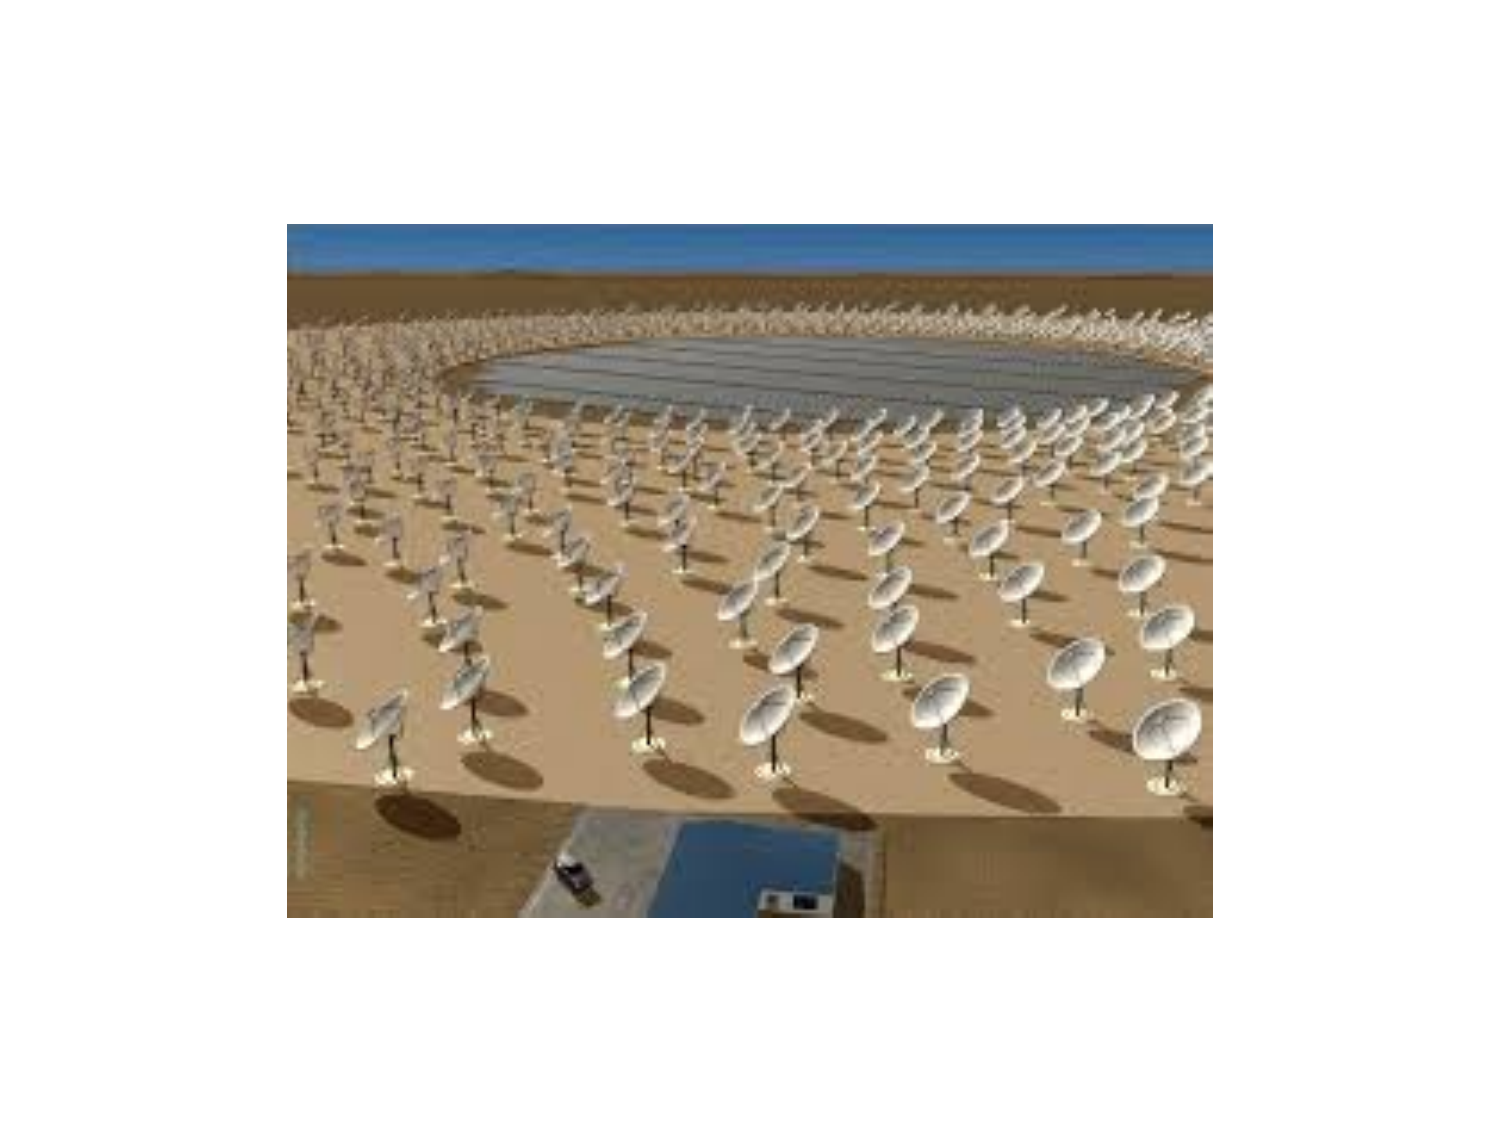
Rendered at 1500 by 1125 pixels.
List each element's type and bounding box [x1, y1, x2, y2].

picture [287, 224, 1213, 918]
